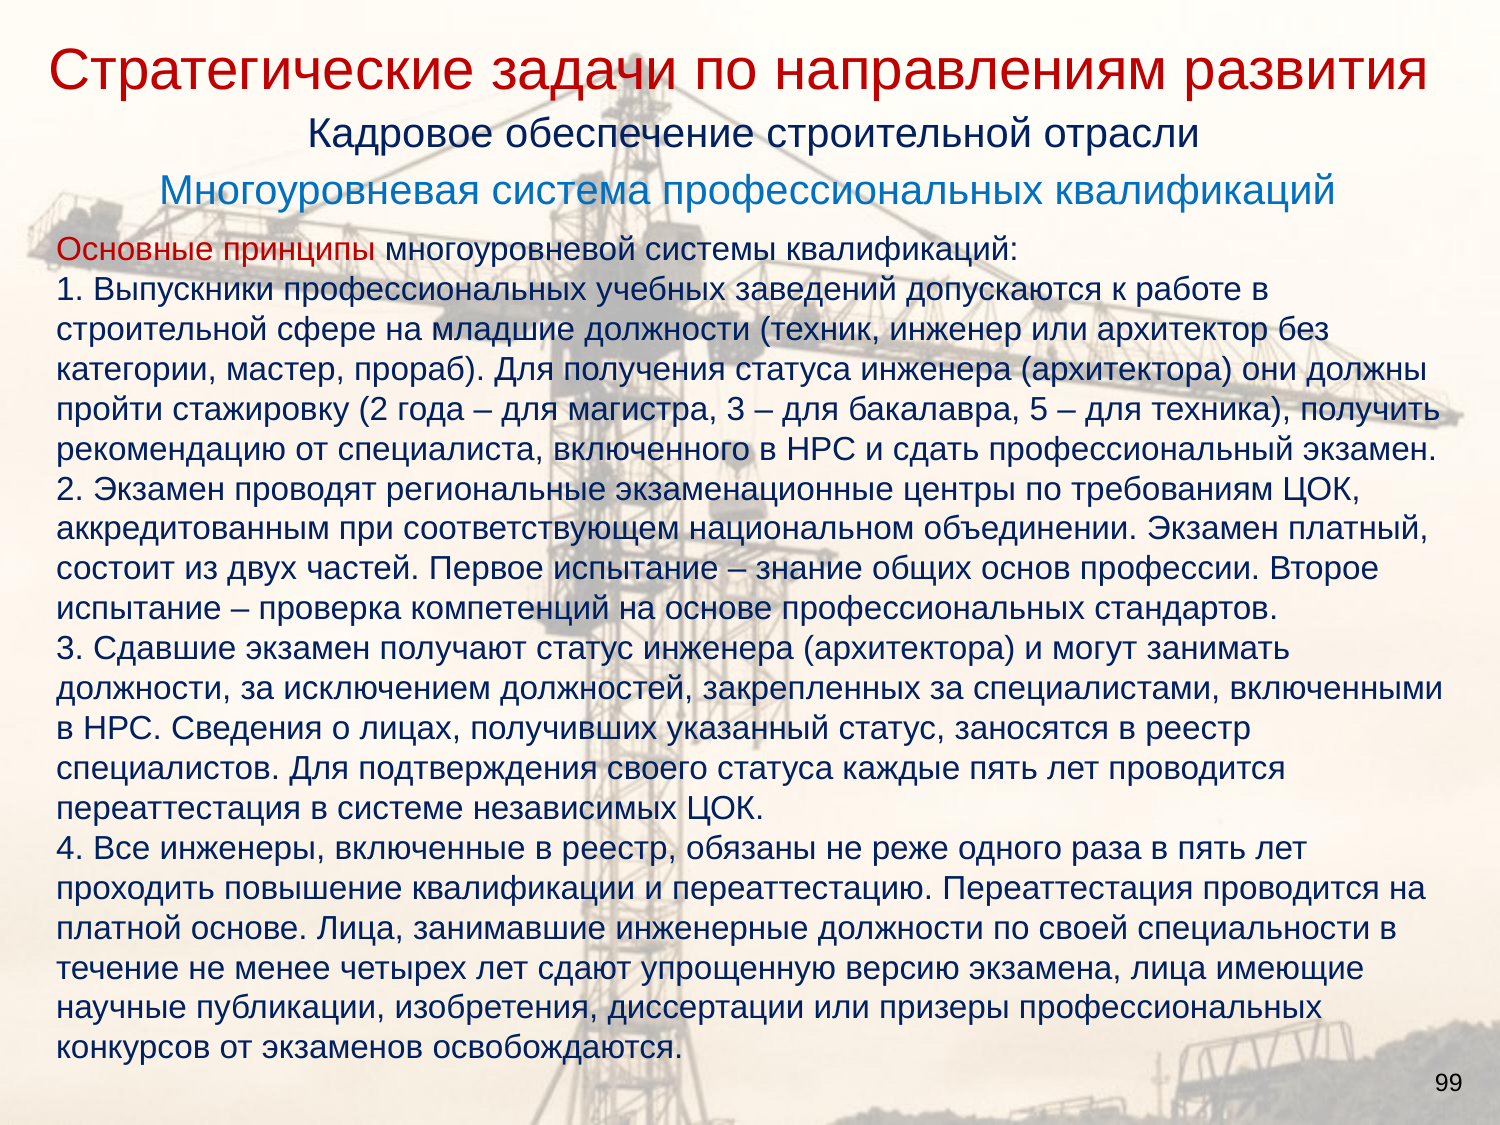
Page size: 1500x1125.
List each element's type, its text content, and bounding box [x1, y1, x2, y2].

text_box Основные принципы многоуровневой системы квалификаций: 1. Выпускники профессиональных учебных заведений допускаются к работе в строительной сфере на младшие должности (техник, инженер или архитектор без категории, мастер, прораб). Для получения статуса инженера (архитектора) они должны пройти стажировку (2 года – для магистра, 3 – для бакалавра, 5 – для техника), получить рекомендацию от специалиста, включенного в НРС и сдать профессиональный экзамен. 2. Экзамен проводят региональные экзаменационные центры по требованиям ЦОК, аккредитованным при соответствующем национальном объединении. Экзамен платный, состоит из двух частей. Первое испытание – знание общих основ профессии. Второе испытание – проверка компетенций на основе профессиональных стандартов. 3. Сдавшие экзамен получают статус инженера (архитектора) и могут занимать должности, за исключением должностей, закрепленных за специалистами, включенными в НРС. Сведения о лицах, получивших указанный статус, заносятся в реестр специалистов. Для подтверждения своего статуса каждые пять лет проводится переаттестация в системе независимых ЦОК. 4. Все инженеры, включенные в реестр, обязаны не реже одного раза в пять лет проходить повышение квалификации и переаттестацию. Переаттестация проводится на платной основе. Лица, занимавшие инженерные должности по своей специальности в течение не менее четырех лет сдают упрощенную версию экзамена, лица имеющие научные публикации, изобретения, диссертации или призеры профессиональных конкурсов от экзаменов освобождаются. [41, 219, 1477, 1073]
title Многоуровневая система профессиональных квалификаций [0, 148, 1496, 227]
text_box Кадровое обеспечение строительной отрасли [11, 88, 1496, 148]
slide_number 99 [1128, 1052, 1478, 1112]
picture [0, 0, 1500, 1125]
text_box Стратегические задачи по направлениям развития [17, 3, 1462, 129]
